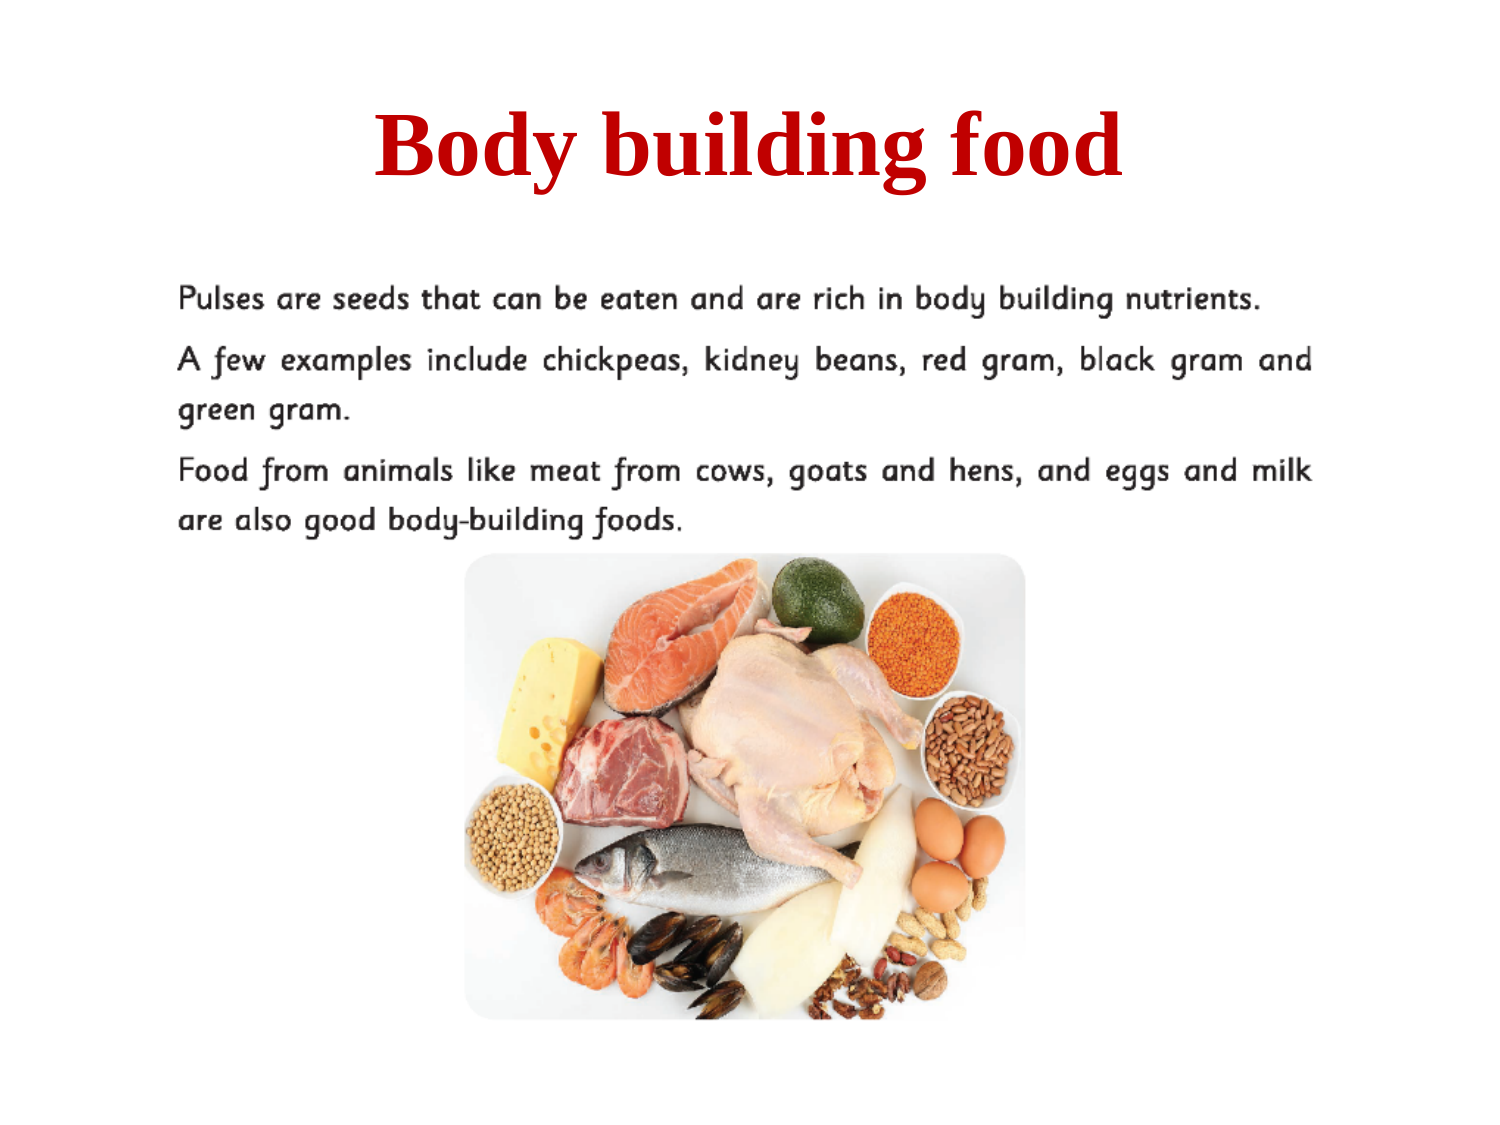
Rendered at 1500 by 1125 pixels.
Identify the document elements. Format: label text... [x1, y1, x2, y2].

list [87, 262, 1363, 1038]
title Body building food [75, 45, 1425, 233]
